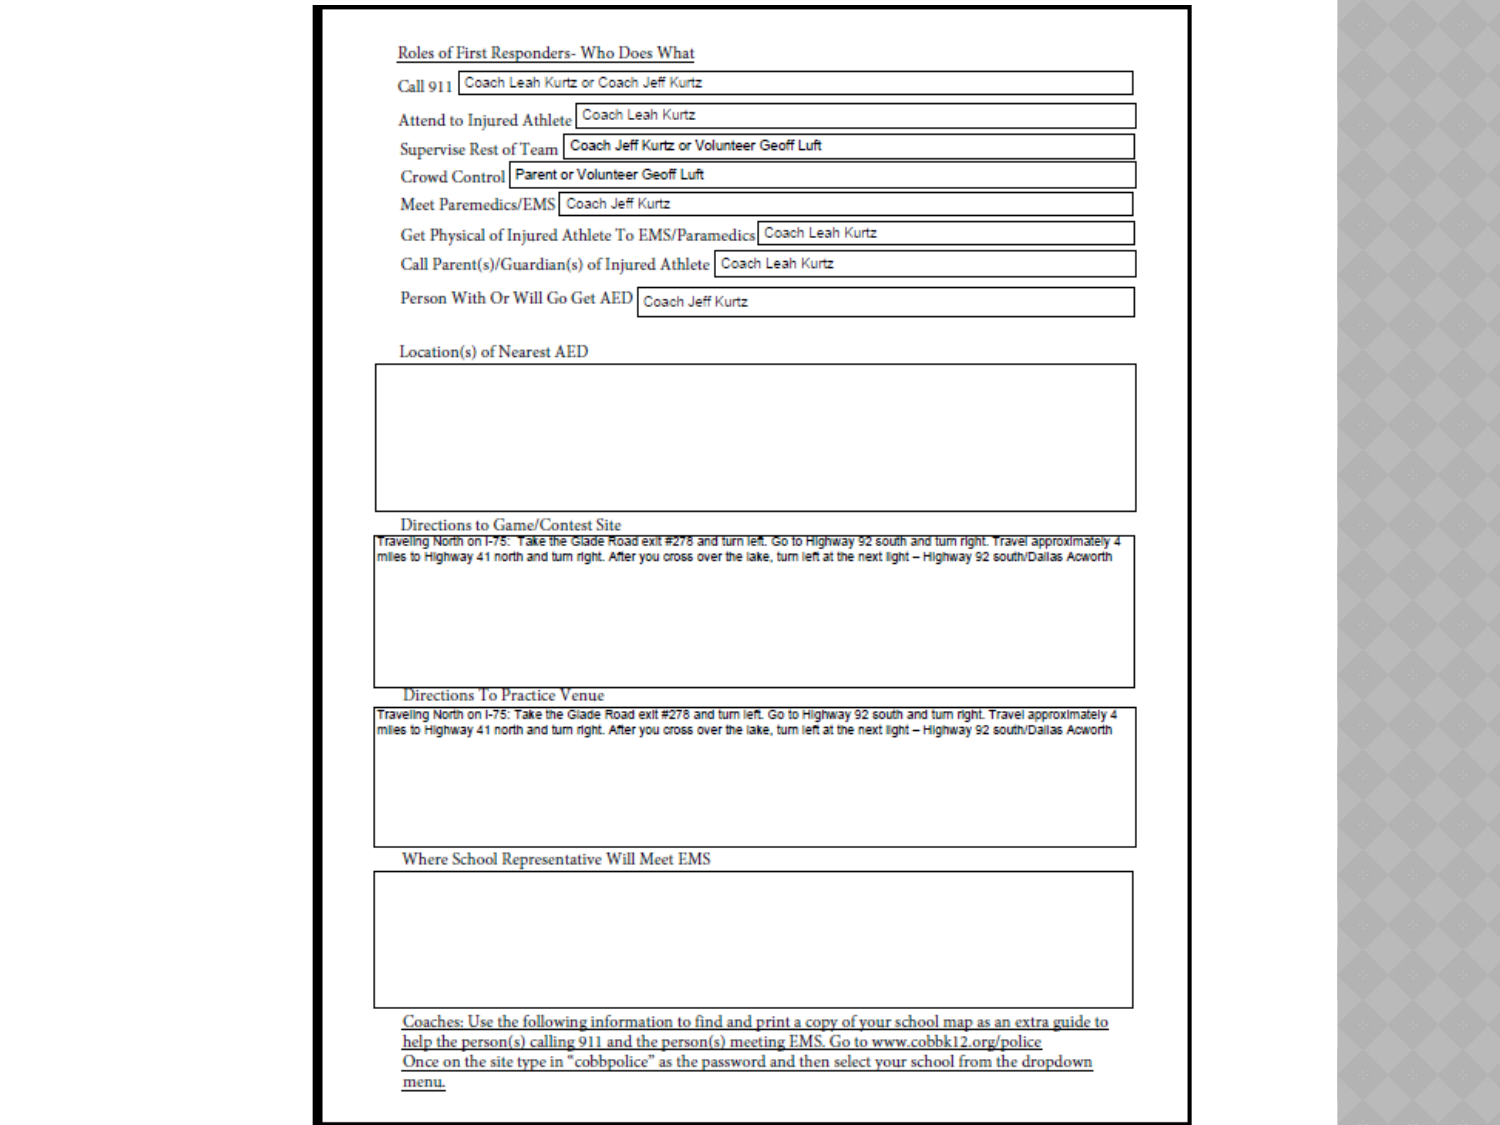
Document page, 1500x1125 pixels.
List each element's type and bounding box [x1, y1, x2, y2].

picture [312, 4, 1192, 1125]
